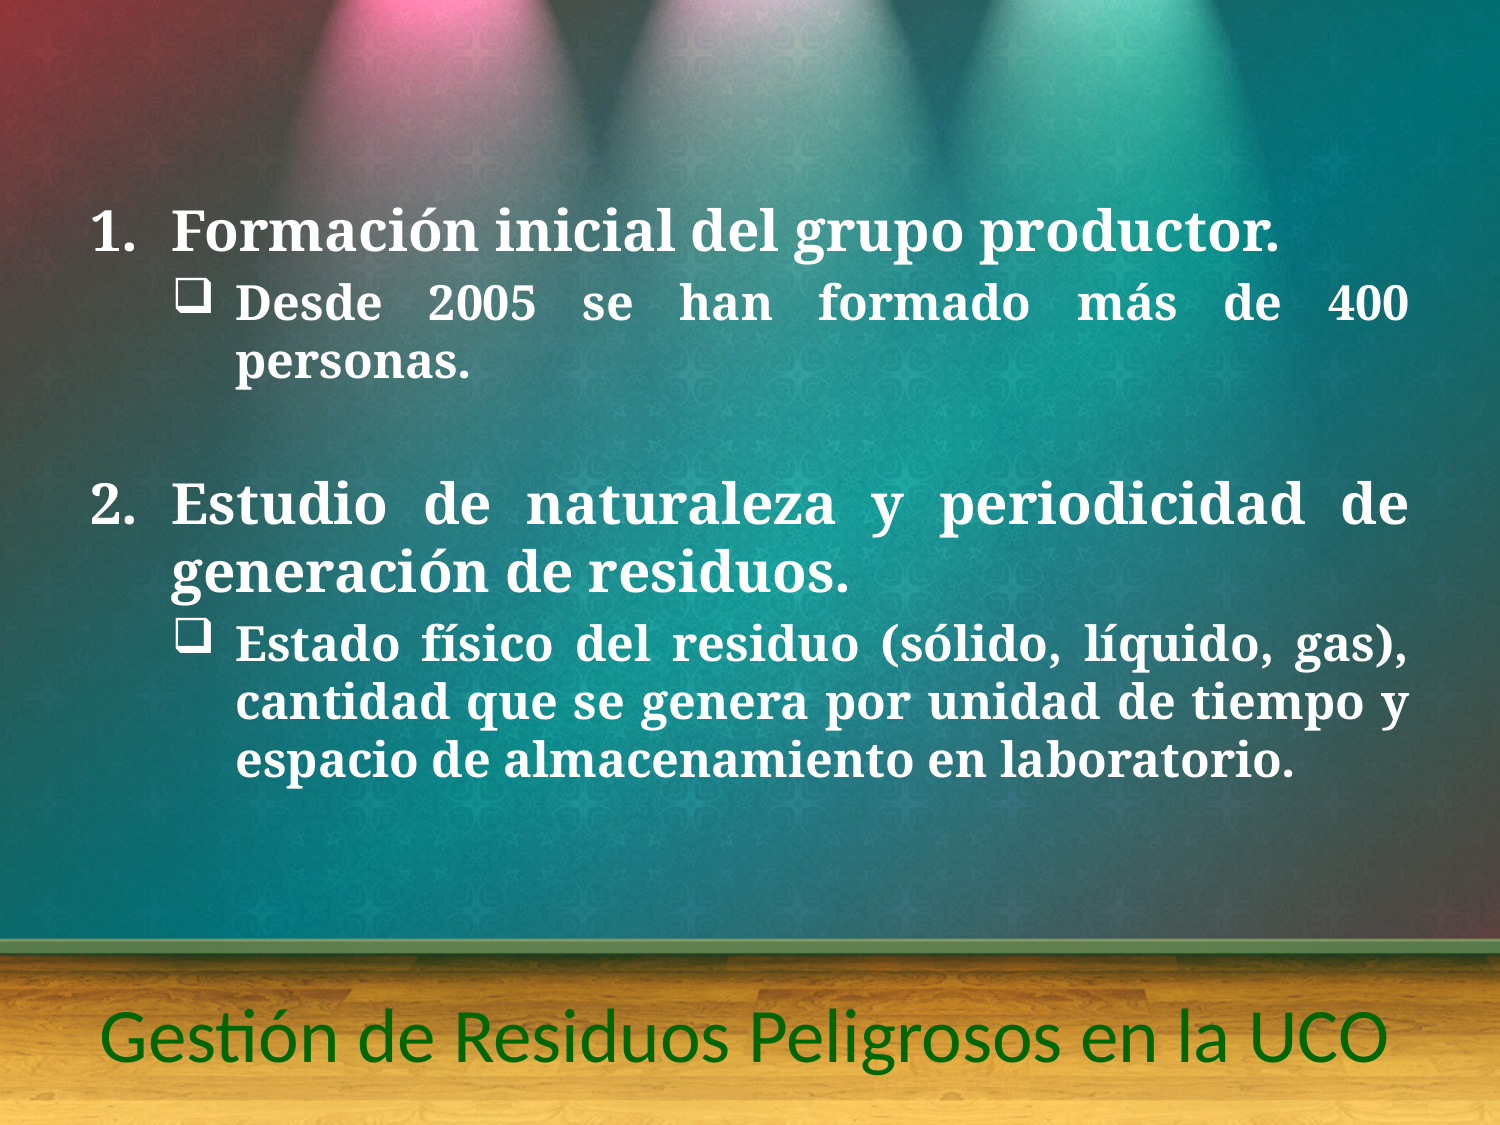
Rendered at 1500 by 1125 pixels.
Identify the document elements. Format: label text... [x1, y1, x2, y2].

picture [0, 0, 1500, 1125]
list Formación inicial del grupo productor. Desde 2005 se han formado más de 400 personas. Estudio de naturaleza y periodicidad de generación de residuos. Estado físico del residuo (sólido, líquido, gas), cantidad que se genera por unidad de tiempo y espacio de almacenamiento en laboratorio. [75, 187, 1425, 801]
title Gestión de Residuos Peligrosos en la UCO [70, 937, 1421, 1125]
